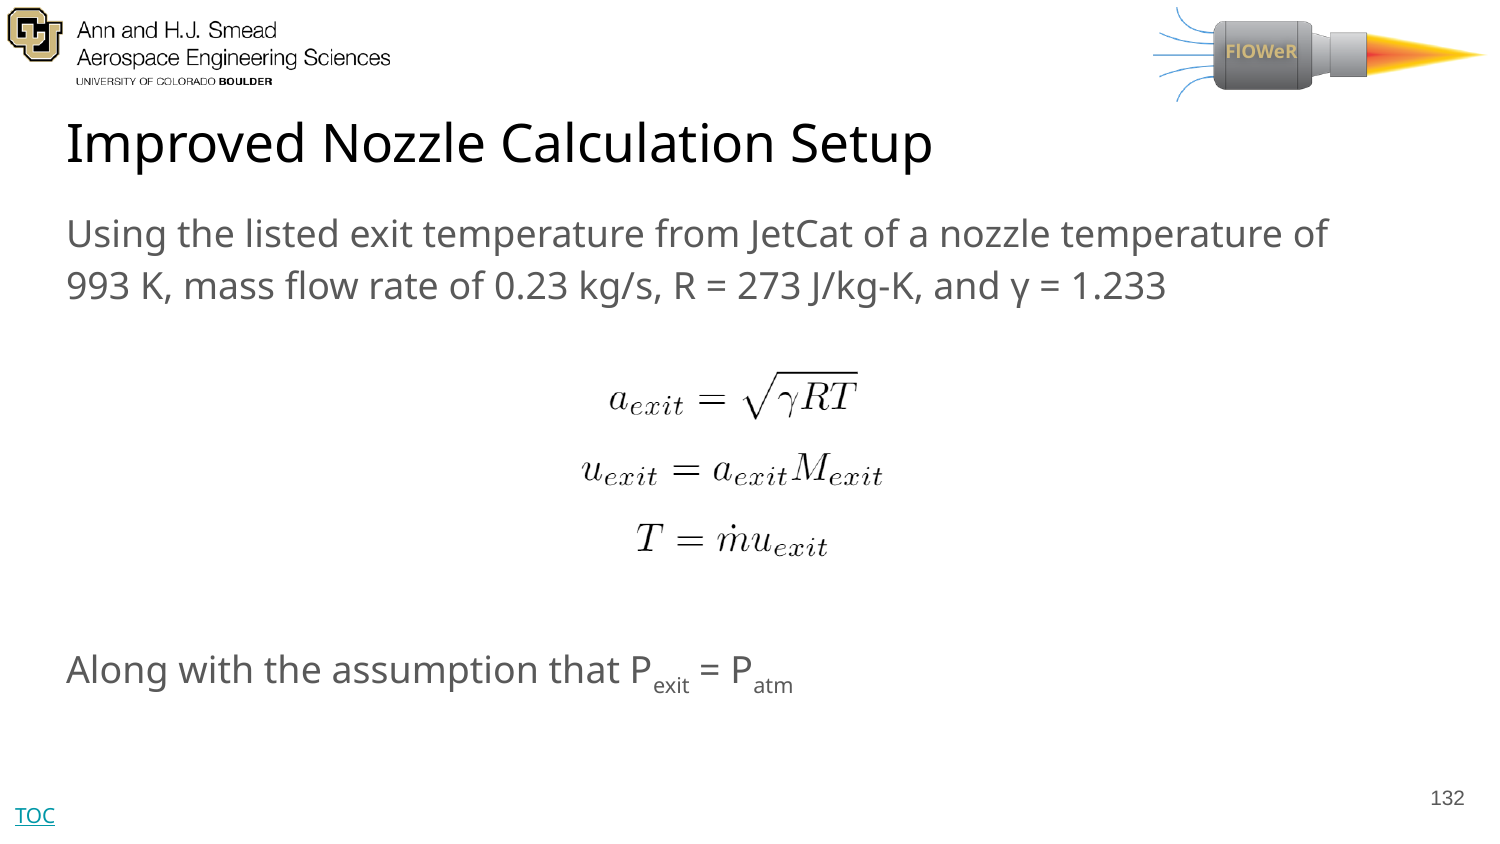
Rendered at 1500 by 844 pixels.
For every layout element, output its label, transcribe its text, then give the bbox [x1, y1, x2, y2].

picture [554, 350, 899, 588]
title Improved Nozzle Calculation Setup [51, 94, 1449, 189]
picture [7, 7, 390, 85]
text_box TOC [0, 788, 73, 844]
slide_number 132 [1389, 764, 1480, 830]
list Using the listed exit temperature from JetCat of a nozzle temperature of 993 K, mass flow rate of 0.23 kg/s, R = 273 J/kg-K, and γ = 1.233 Along with the assumption that Pexit = Patm [51, 188, 1402, 750]
picture [1153, 7, 1488, 102]
